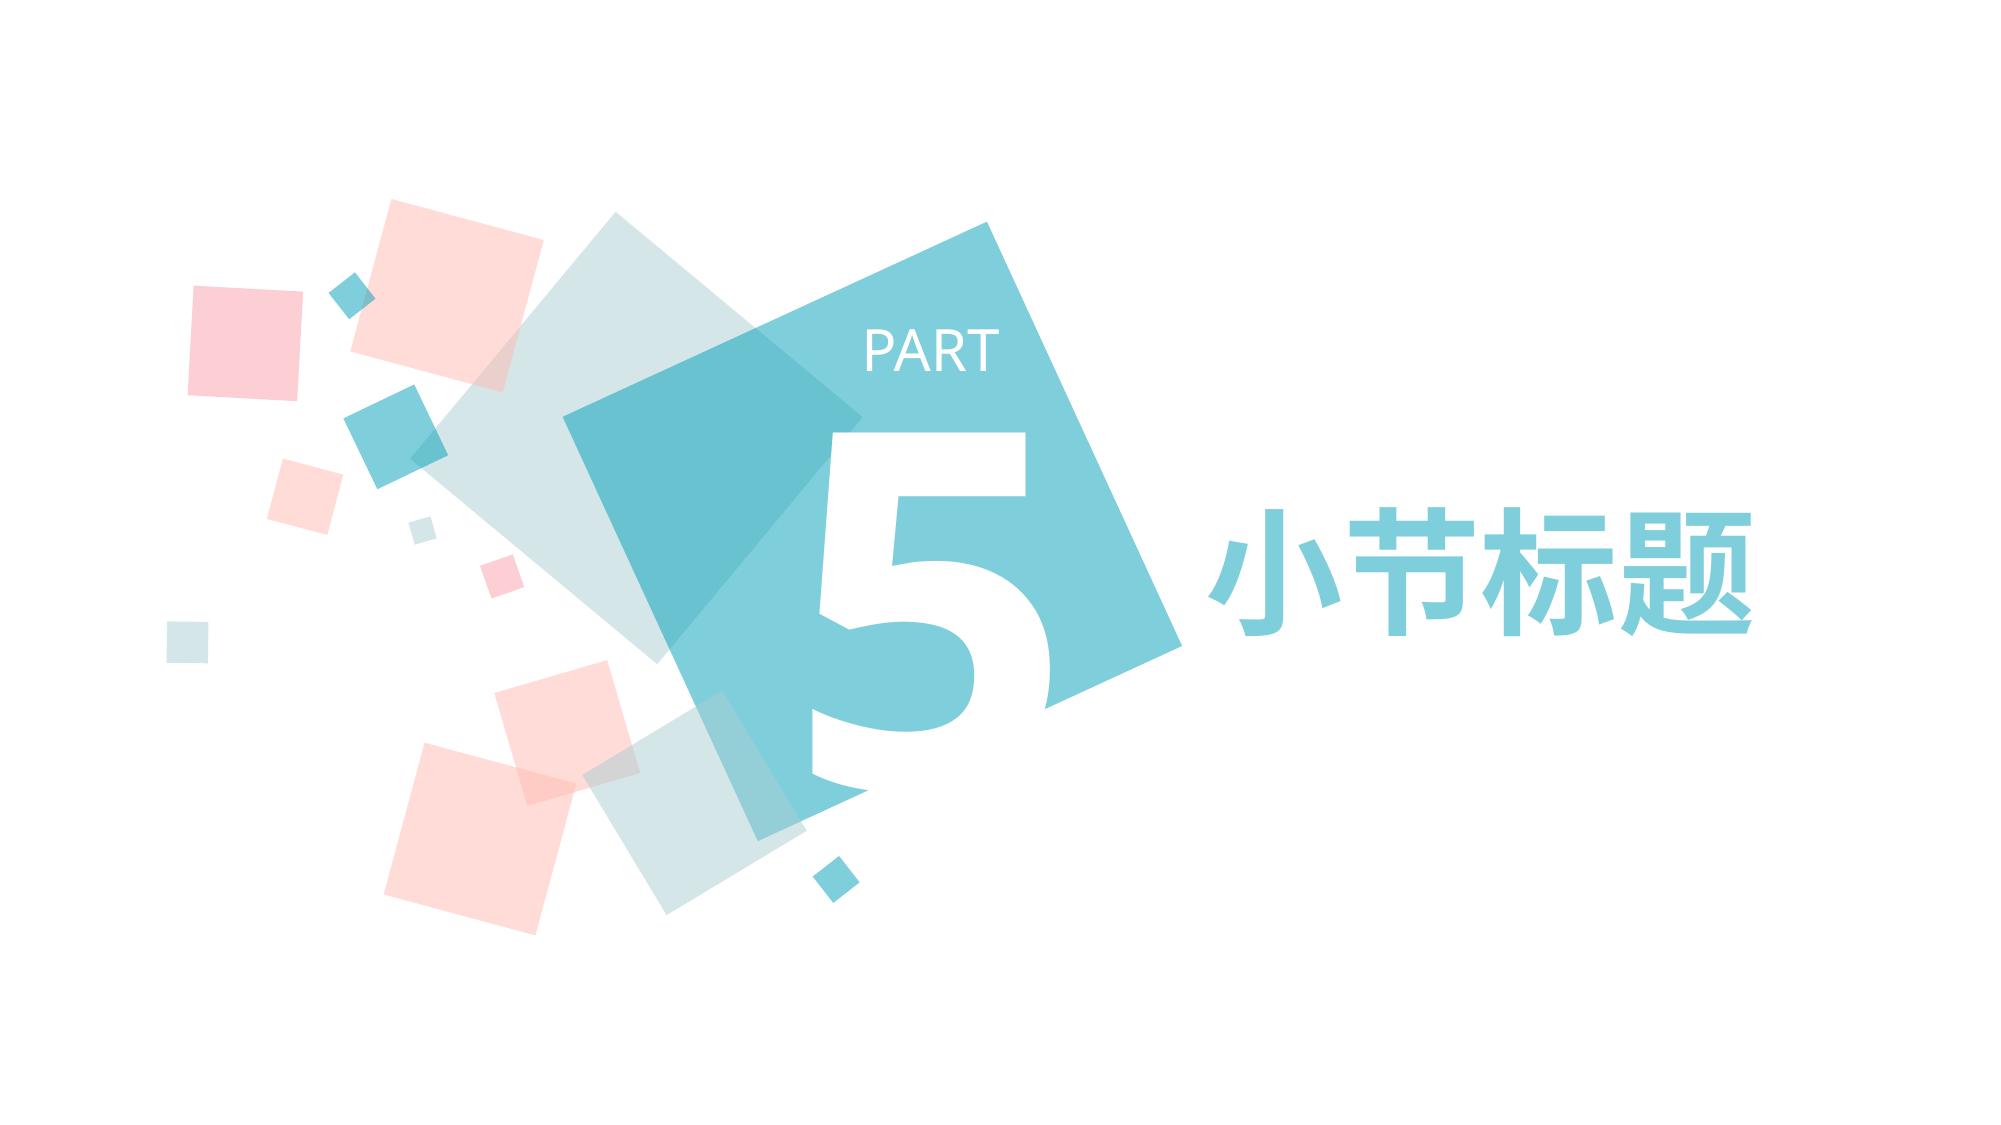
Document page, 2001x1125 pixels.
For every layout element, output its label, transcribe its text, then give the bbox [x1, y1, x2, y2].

text_box PART [846, 305, 1015, 391]
text_box 5 [773, 283, 1088, 896]
text_box 小节标题 [1191, 479, 1771, 660]
